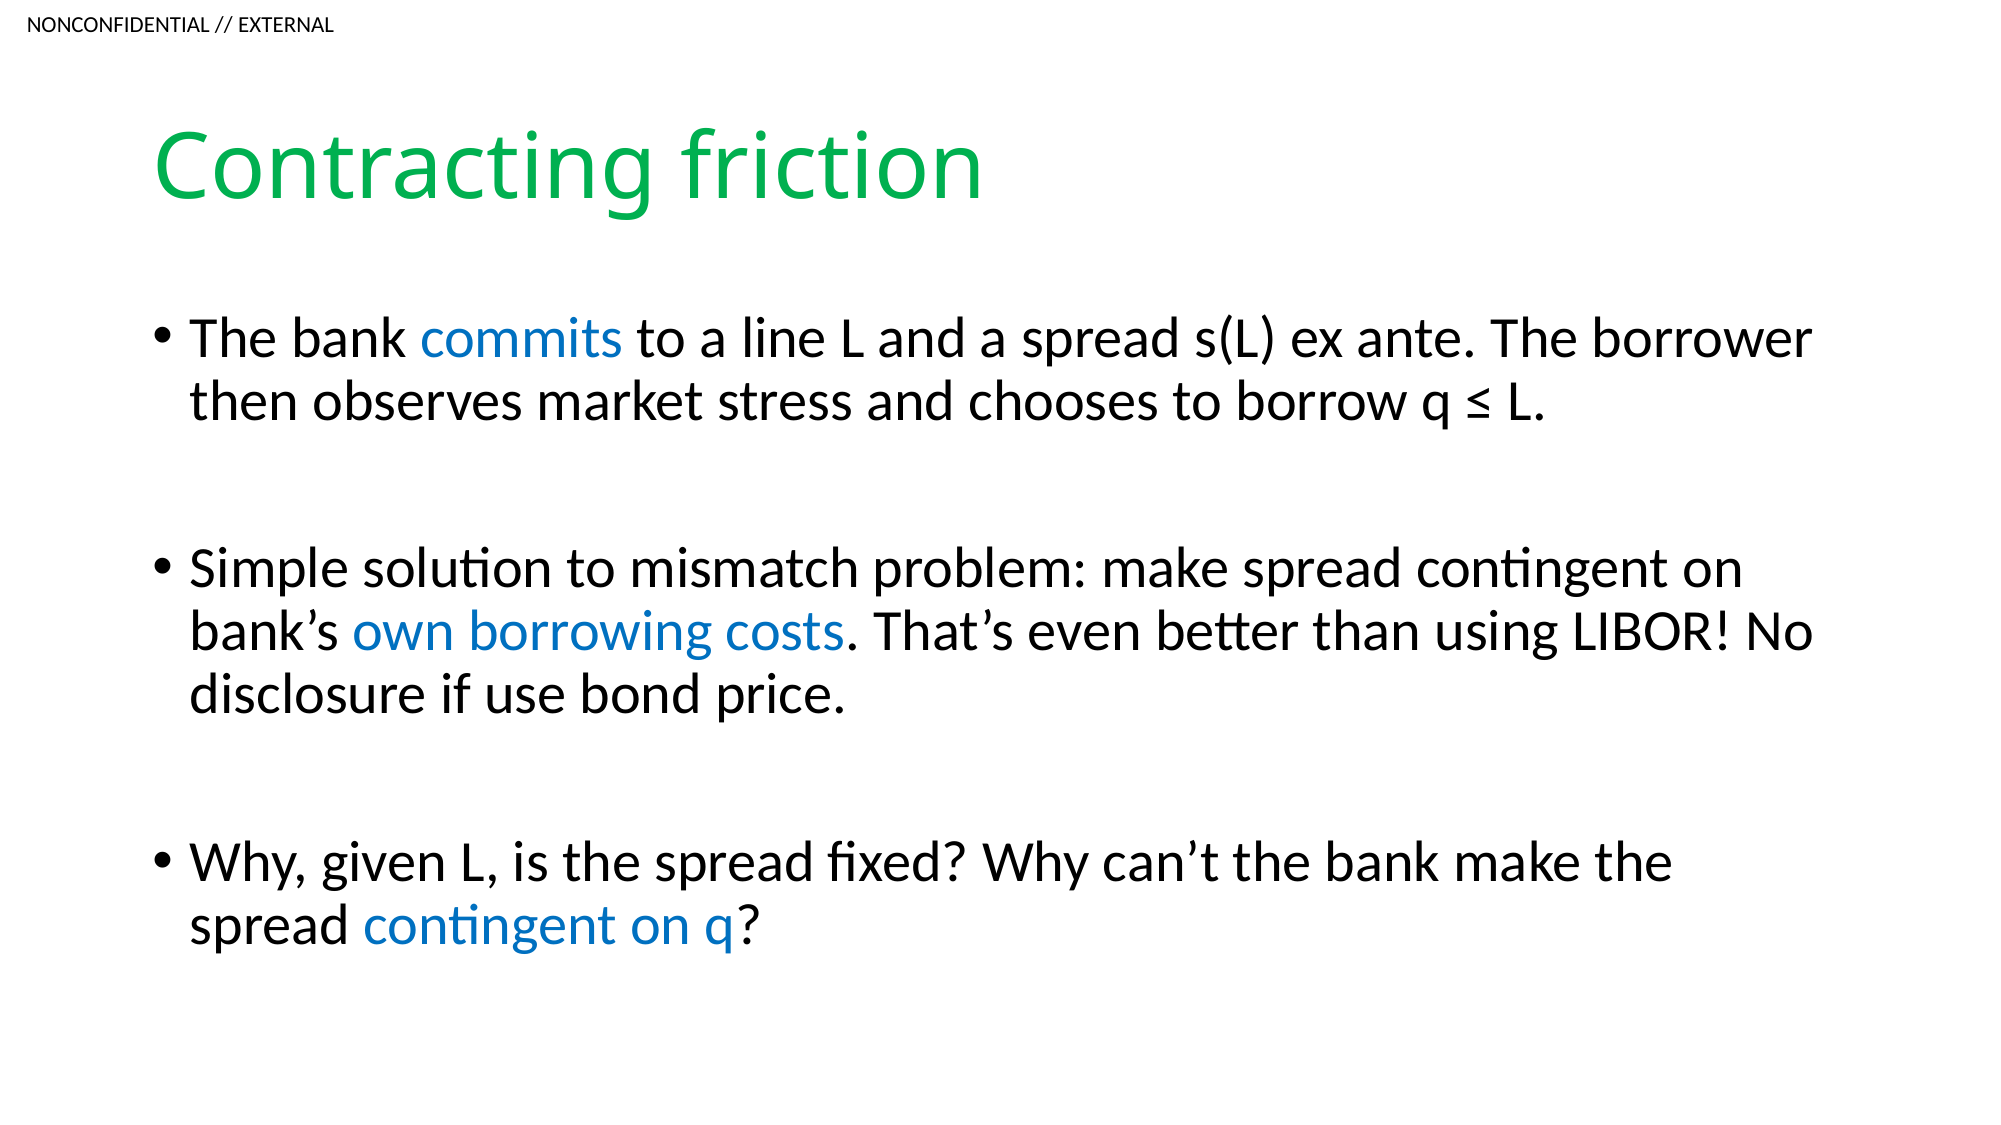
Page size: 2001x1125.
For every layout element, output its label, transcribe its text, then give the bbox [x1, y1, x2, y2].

title Contracting friction [137, 59, 1863, 278]
list The bank commits to a line L and a spread s(L) ex ante. The borrower then observes market stress and chooses to borrow q ≤ L. Simple solution to mismatch problem: make spread contingent on bank’s own borrowing costs. That’s even better than using LIBOR! No disclosure if use bond price. Why, given L, is the spread fixed? Why can’t the bank make the spread contingent on q? [137, 299, 1863, 1014]
